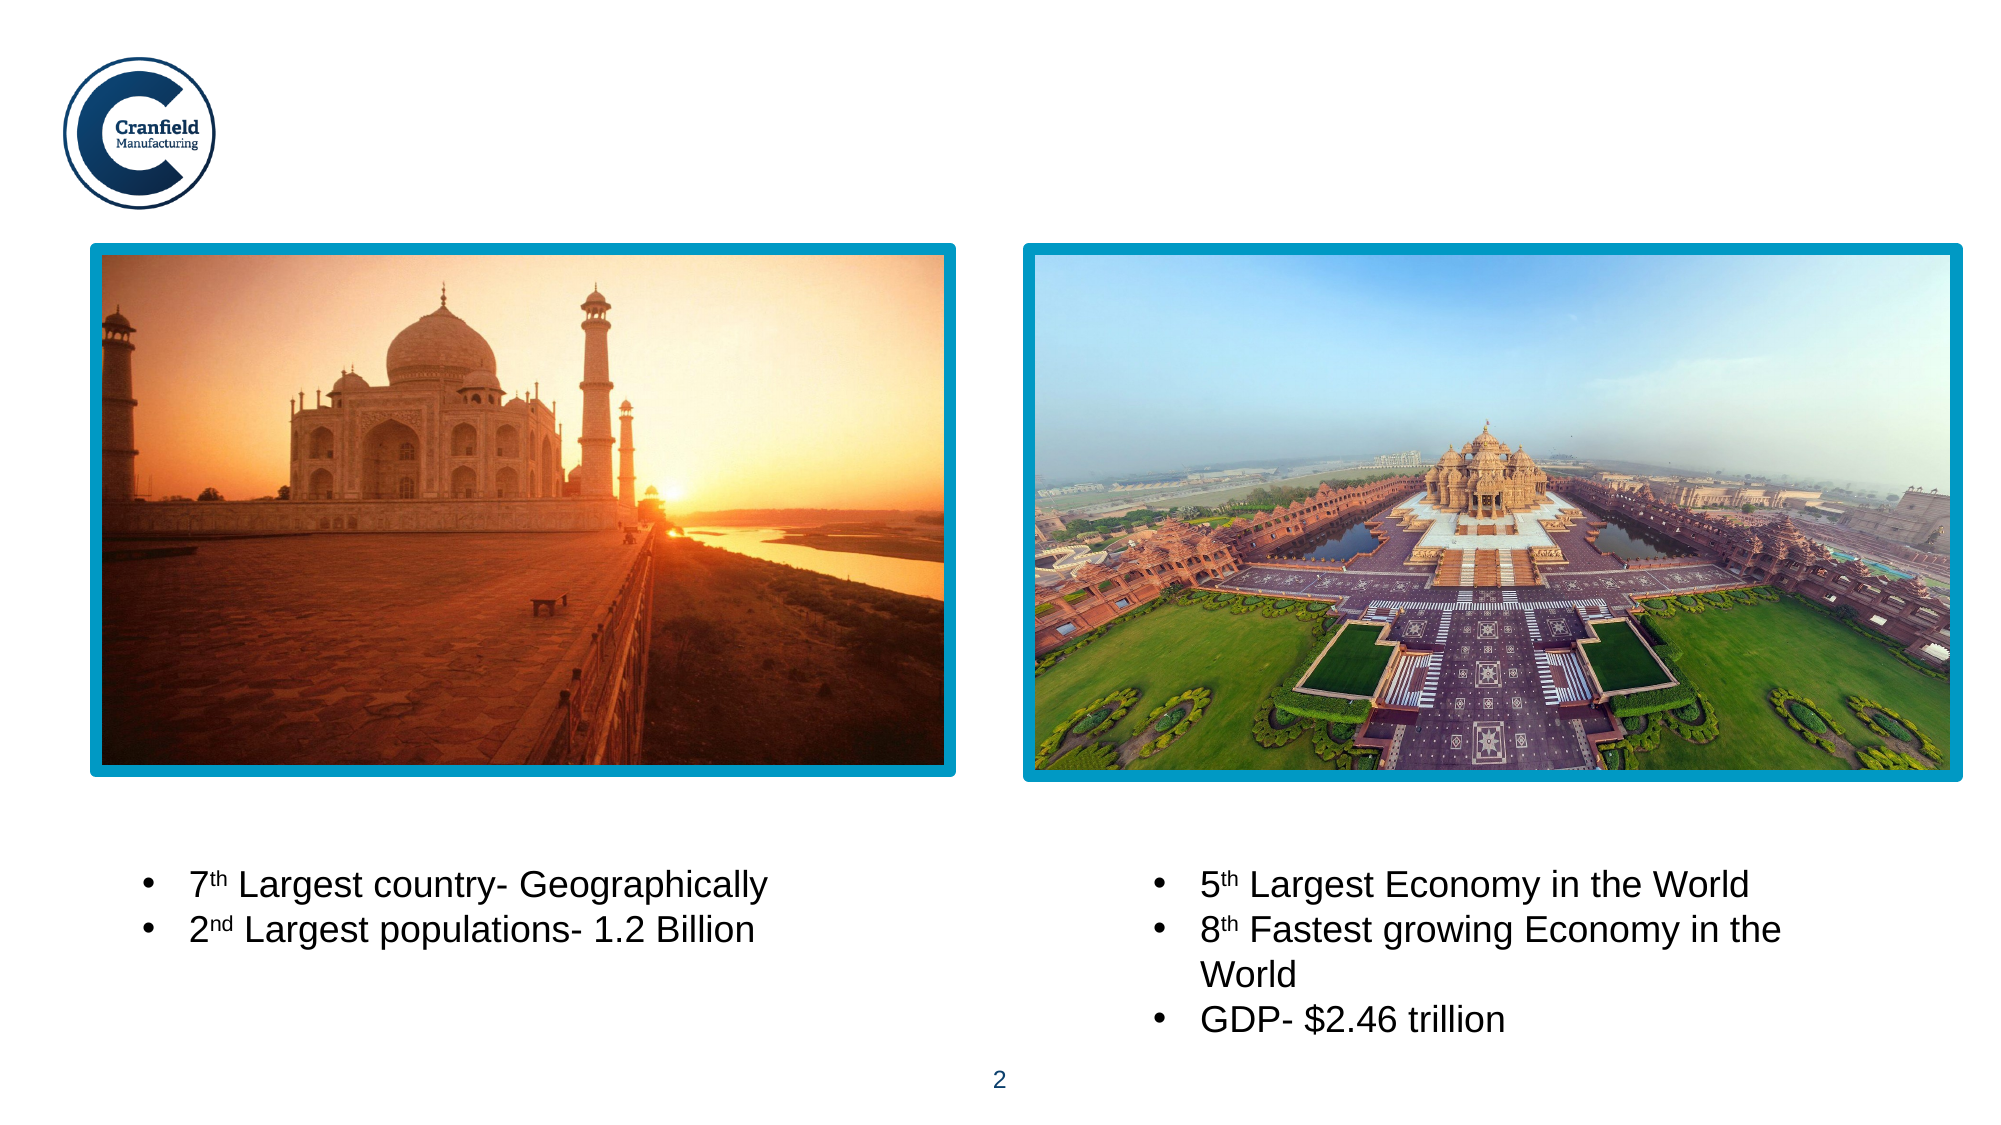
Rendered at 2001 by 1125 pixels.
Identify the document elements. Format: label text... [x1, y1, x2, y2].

picture [59, 53, 219, 213]
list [102, 255, 944, 765]
text_box 7th Largest country- Geographically 2nd Largest populations- 1.2 Billion [127, 852, 919, 1003]
text_box 5th Largest Economy in the World 8th Fastest growing Economy in the World GDP- $2.46 trillion [1138, 852, 1848, 1048]
picture [1036, 256, 1949, 769]
